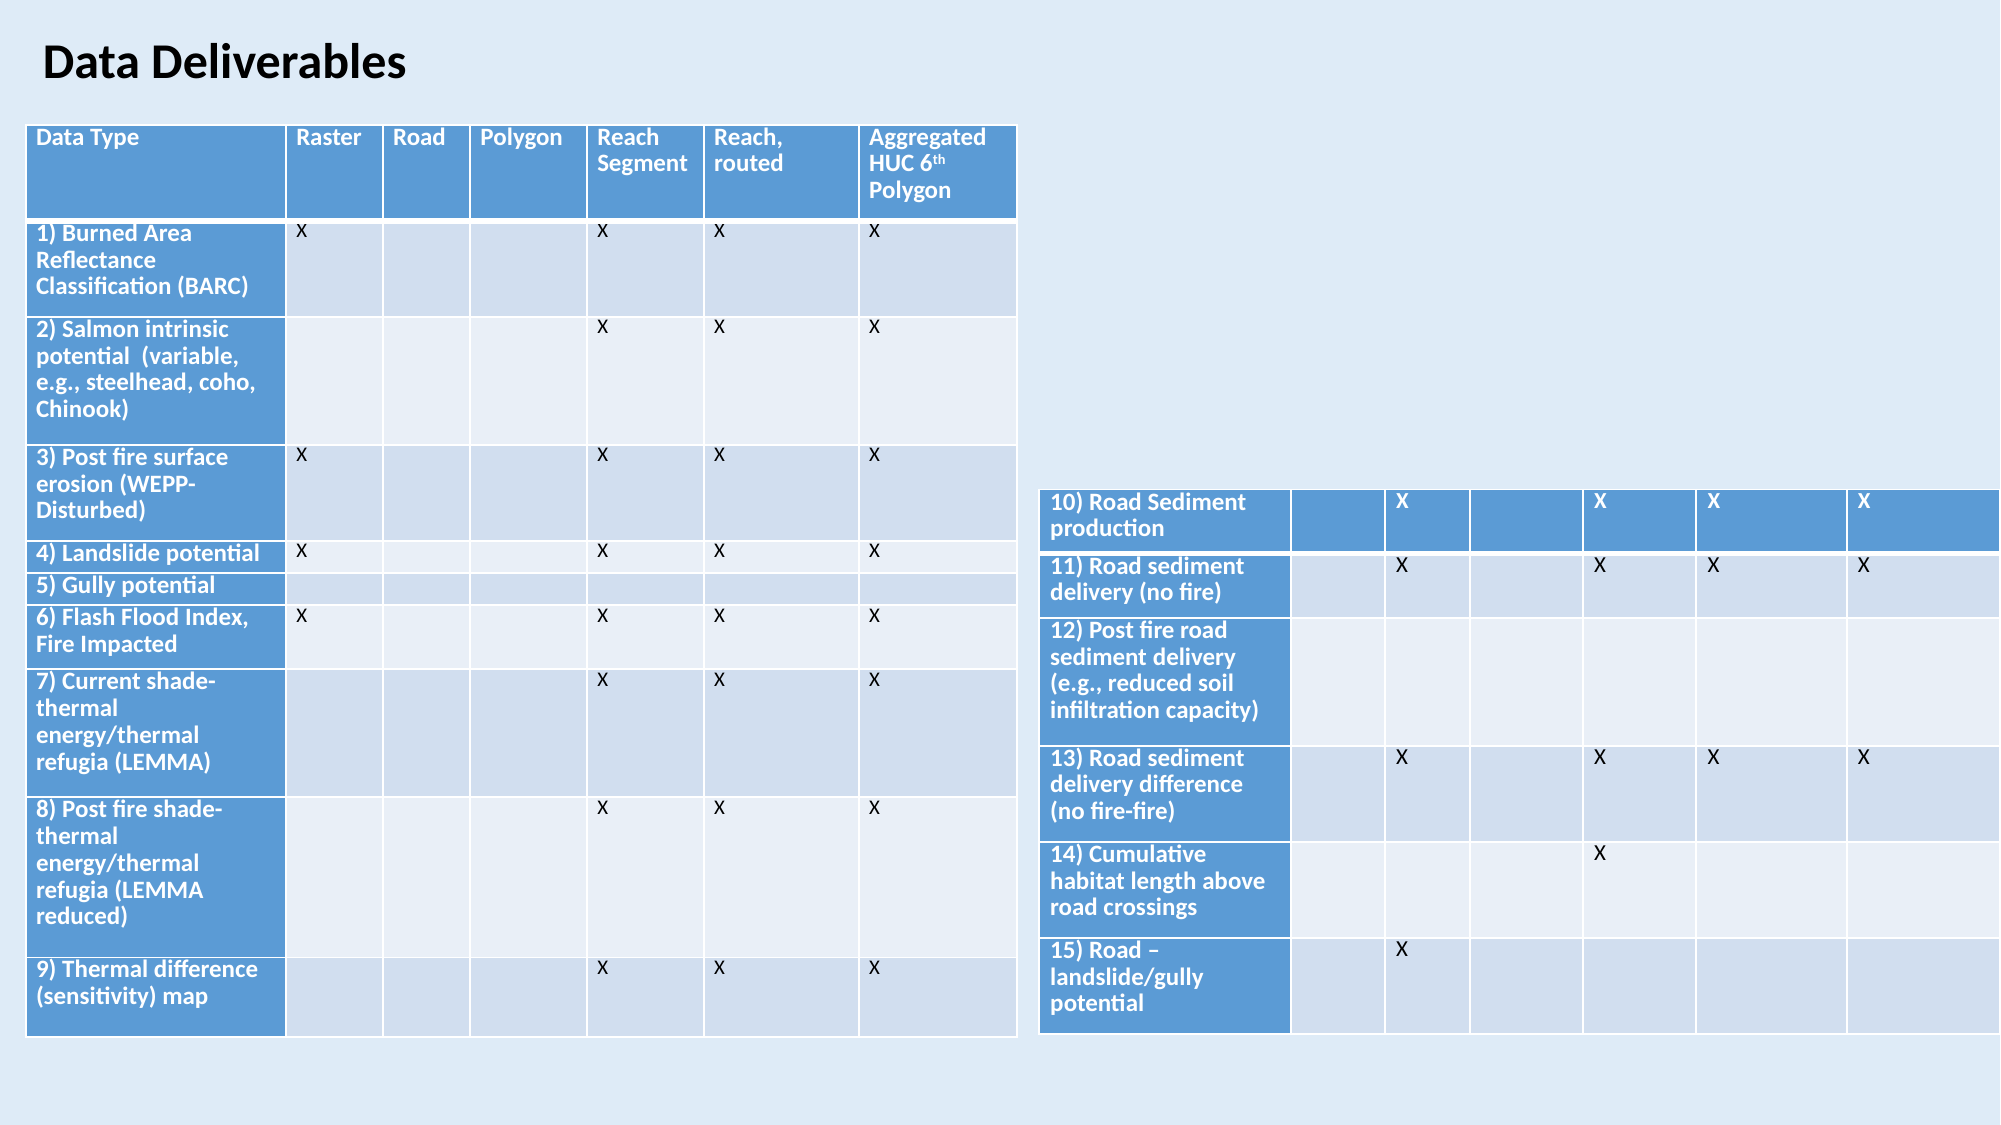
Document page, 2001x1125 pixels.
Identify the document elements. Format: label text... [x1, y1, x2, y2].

table_cell [588, 574, 703, 604]
table_cell 1) Burned Area Reflectance Classification (BARC) [27, 224, 285, 316]
table_cell [471, 798, 586, 957]
table_cell 5) Gully potential [27, 574, 285, 604]
table_cell X [860, 958, 1016, 1036]
table_cell [471, 670, 586, 796]
table_header Data Type [27, 126, 285, 218]
table_cell [471, 958, 586, 1036]
table_cell X [860, 606, 1016, 668]
table_cell [1697, 939, 1846, 1033]
text_box Data Deliverables [28, 20, 422, 96]
table_cell X [287, 606, 382, 668]
table_header X [1697, 490, 1846, 551]
table_cell [1584, 619, 1695, 745]
table_cell [384, 318, 469, 444]
table_cell [1386, 843, 1469, 937]
table_cell [471, 542, 586, 572]
table_cell 9) Thermal difference (sensitivity) map [27, 958, 285, 1036]
table_header Road [384, 126, 469, 218]
table_cell X [705, 670, 858, 796]
table_header X [1584, 490, 1695, 551]
table_cell X [588, 958, 703, 1036]
table_cell 12) Post fire road sediment delivery (e.g., reduced soil infiltration capacity) [1040, 619, 1290, 745]
table_cell X [705, 224, 858, 316]
table_cell X [860, 446, 1016, 540]
table_cell X [860, 670, 1016, 796]
table_cell X [1584, 843, 1695, 937]
table_cell X [705, 606, 858, 668]
table_cell X [705, 798, 858, 957]
table_cell 13) Road sediment delivery difference (no fire-fire) [1040, 747, 1290, 841]
table_cell [1697, 619, 1846, 745]
table_cell X [1584, 747, 1695, 841]
table_cell [1848, 619, 1999, 745]
table_cell [1386, 619, 1469, 745]
table_cell [1471, 619, 1582, 745]
table_cell [705, 574, 858, 604]
table_cell X [860, 798, 1016, 957]
table_cell X [588, 670, 703, 796]
table_cell [384, 958, 469, 1036]
table_cell [1292, 939, 1384, 1033]
table_cell [1848, 939, 1999, 1033]
table_cell [1471, 556, 1582, 617]
table_cell X [588, 542, 703, 572]
table_cell X [287, 542, 382, 572]
table_cell [287, 670, 382, 796]
table_cell X [705, 318, 858, 444]
table_cell X [1386, 939, 1469, 1033]
table_cell [1471, 747, 1582, 841]
table_cell [471, 224, 586, 316]
table_cell [1292, 619, 1384, 745]
table_header [1471, 490, 1582, 551]
table_cell [384, 574, 469, 604]
table_cell X [1848, 556, 1999, 617]
table_cell X [1697, 556, 1846, 617]
table_cell 3) Post fire surface erosion (WEPP-Disturbed) [27, 446, 285, 540]
table_cell [287, 798, 382, 957]
table_cell X [860, 318, 1016, 444]
table_cell X [588, 318, 703, 444]
table_cell X [588, 224, 703, 316]
table_cell 15) Road – landslide/gully potential [1040, 939, 1290, 1033]
table_cell X [705, 446, 858, 540]
table_cell [287, 574, 382, 604]
table_cell [1292, 556, 1384, 617]
table_header X [1386, 490, 1469, 551]
table_cell 11) Road sediment delivery (no fire) [1040, 556, 1290, 617]
table_cell [471, 606, 586, 668]
table_cell [1471, 939, 1582, 1033]
table_cell 8) Post fire shade-thermal energy/thermal refugia (LEMMA reduced) [27, 798, 285, 957]
table_cell X [705, 958, 858, 1036]
table_cell [384, 542, 469, 572]
table_cell X [1584, 556, 1695, 617]
table_cell X [860, 542, 1016, 572]
table_cell 14) Cumulative habitat length above road crossings [1040, 843, 1290, 937]
table_cell [471, 446, 586, 540]
table_cell [384, 224, 469, 316]
table_cell X [1697, 747, 1846, 841]
table_cell 4) Landslide potential [27, 542, 285, 572]
table_header [1292, 490, 1384, 551]
table_cell X [287, 446, 382, 540]
table_cell [1697, 843, 1846, 937]
table_cell [1292, 747, 1384, 841]
table_cell 2) Salmon intrinsic potential (variable, e.g., steelhead, coho, Chinook) [27, 318, 285, 444]
table_cell [384, 798, 469, 957]
table_cell X [588, 798, 703, 957]
table_cell X [588, 606, 703, 668]
table_cell X [860, 224, 1016, 316]
table_header Reach Segment [588, 126, 703, 218]
table_header Reach, routed [705, 126, 858, 218]
table_cell [1292, 843, 1384, 937]
table_cell X [287, 224, 382, 316]
table_cell 6) Flash Flood Index, Fire Impacted [27, 606, 285, 668]
table_cell [1471, 843, 1582, 937]
table_header Polygon [471, 126, 586, 218]
table_header Raster [287, 126, 382, 218]
table_cell X [1386, 747, 1469, 841]
table_cell [471, 318, 586, 444]
table_cell X [705, 542, 858, 572]
table_header 10) Road Sediment production [1040, 490, 1290, 551]
table_cell X [1848, 747, 1999, 841]
table_cell [860, 574, 1016, 604]
table_cell [1584, 939, 1695, 1033]
table_cell X [1386, 556, 1469, 617]
table_cell [287, 958, 382, 1036]
table_header Aggregated HUC 6th Polygon [860, 126, 1016, 218]
table_cell [384, 446, 469, 540]
table_cell [1848, 843, 1999, 937]
table_cell 7) Current shade-thermal energy/thermal refugia (LEMMA) [27, 670, 285, 796]
table_cell [471, 574, 586, 604]
table_cell [287, 318, 382, 444]
table_header X [1848, 490, 1999, 551]
table_cell [384, 606, 469, 668]
table_cell X [588, 446, 703, 540]
table_cell [384, 670, 469, 796]
